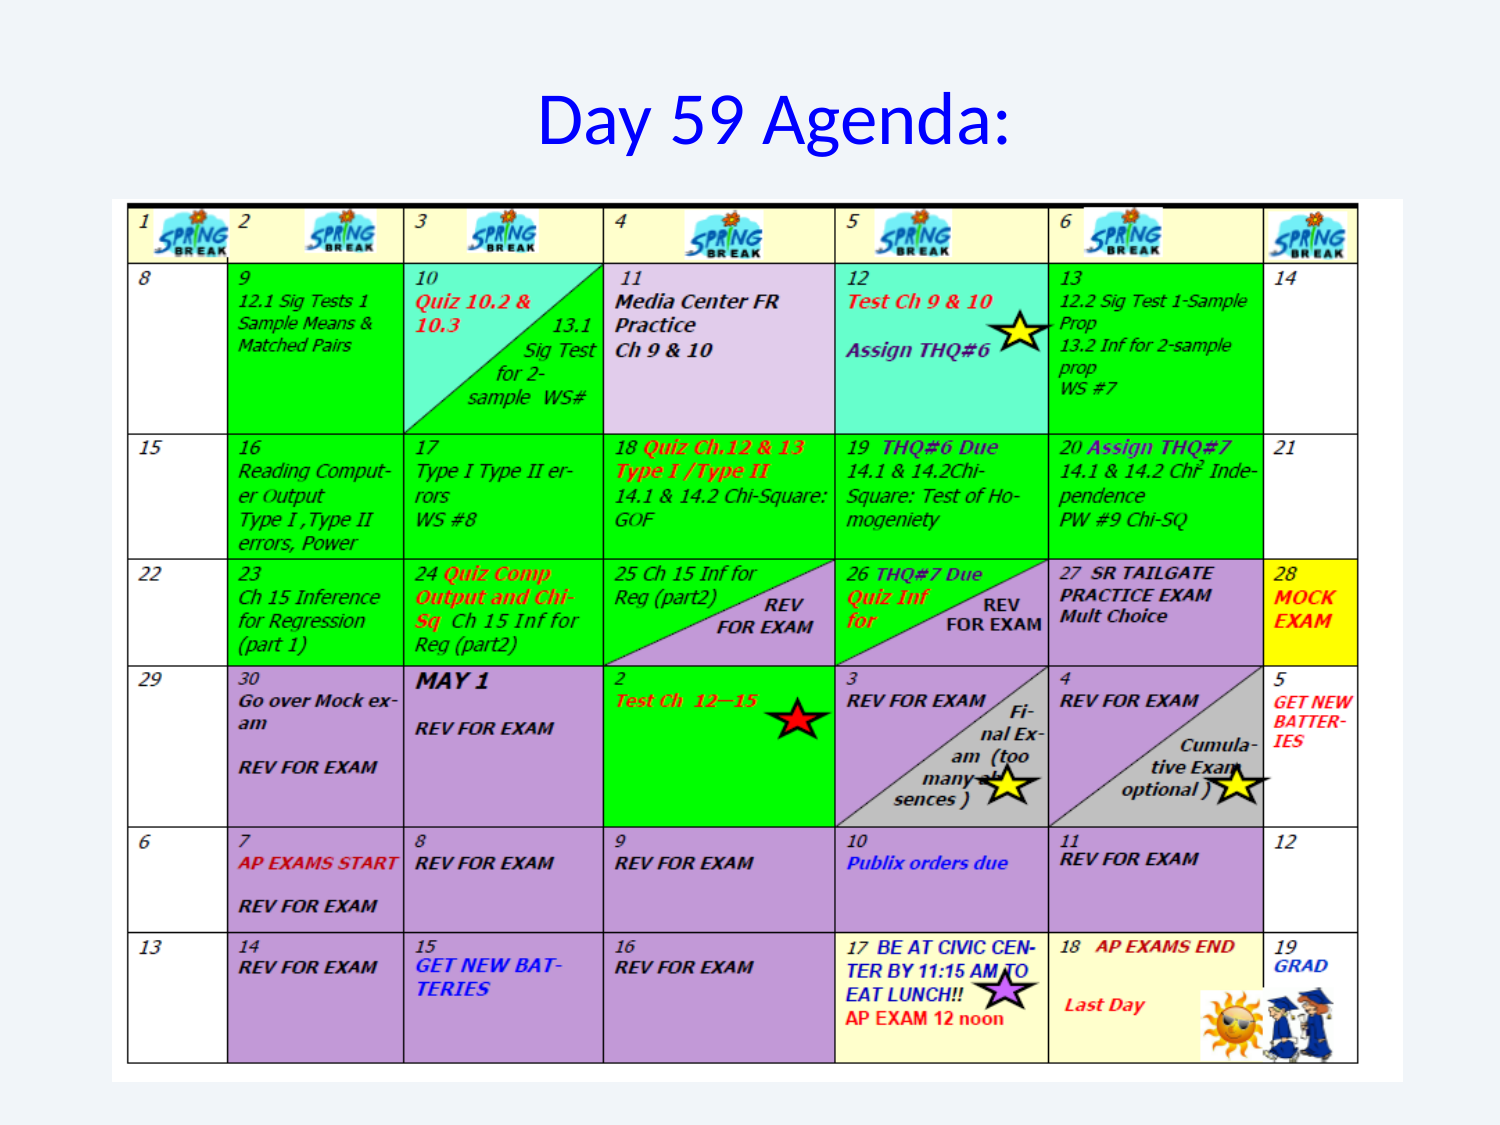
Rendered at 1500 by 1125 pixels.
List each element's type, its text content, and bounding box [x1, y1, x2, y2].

text_box Day 59 Agenda: [237, 62, 1313, 198]
picture [112, 199, 1403, 1082]
